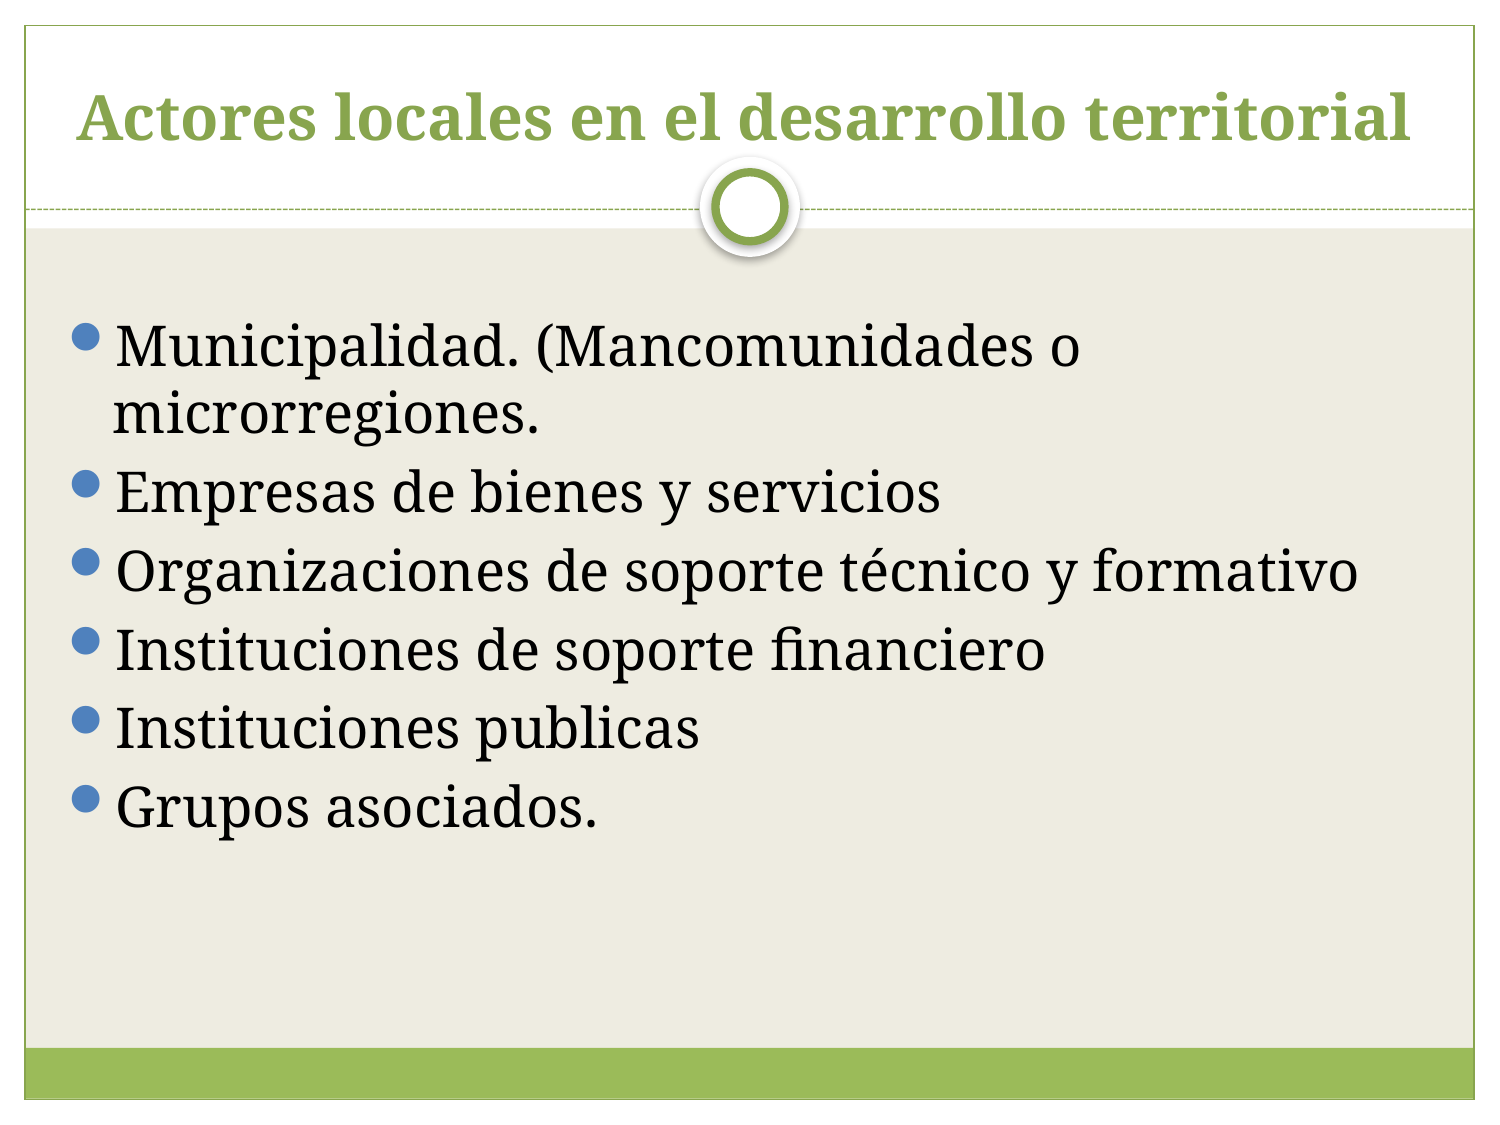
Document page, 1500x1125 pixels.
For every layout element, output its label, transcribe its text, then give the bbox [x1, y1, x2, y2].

title Actores locales en el desarrollo territorial [53, 66, 1436, 161]
list Municipalidad. (Mancomunidades o microrregiones. Empresas de bienes y servicios Organizaciones de soporte técnico y formativo Instituciones de soporte financiero Instituciones publicas Grupos asociados. [53, 302, 1449, 840]
